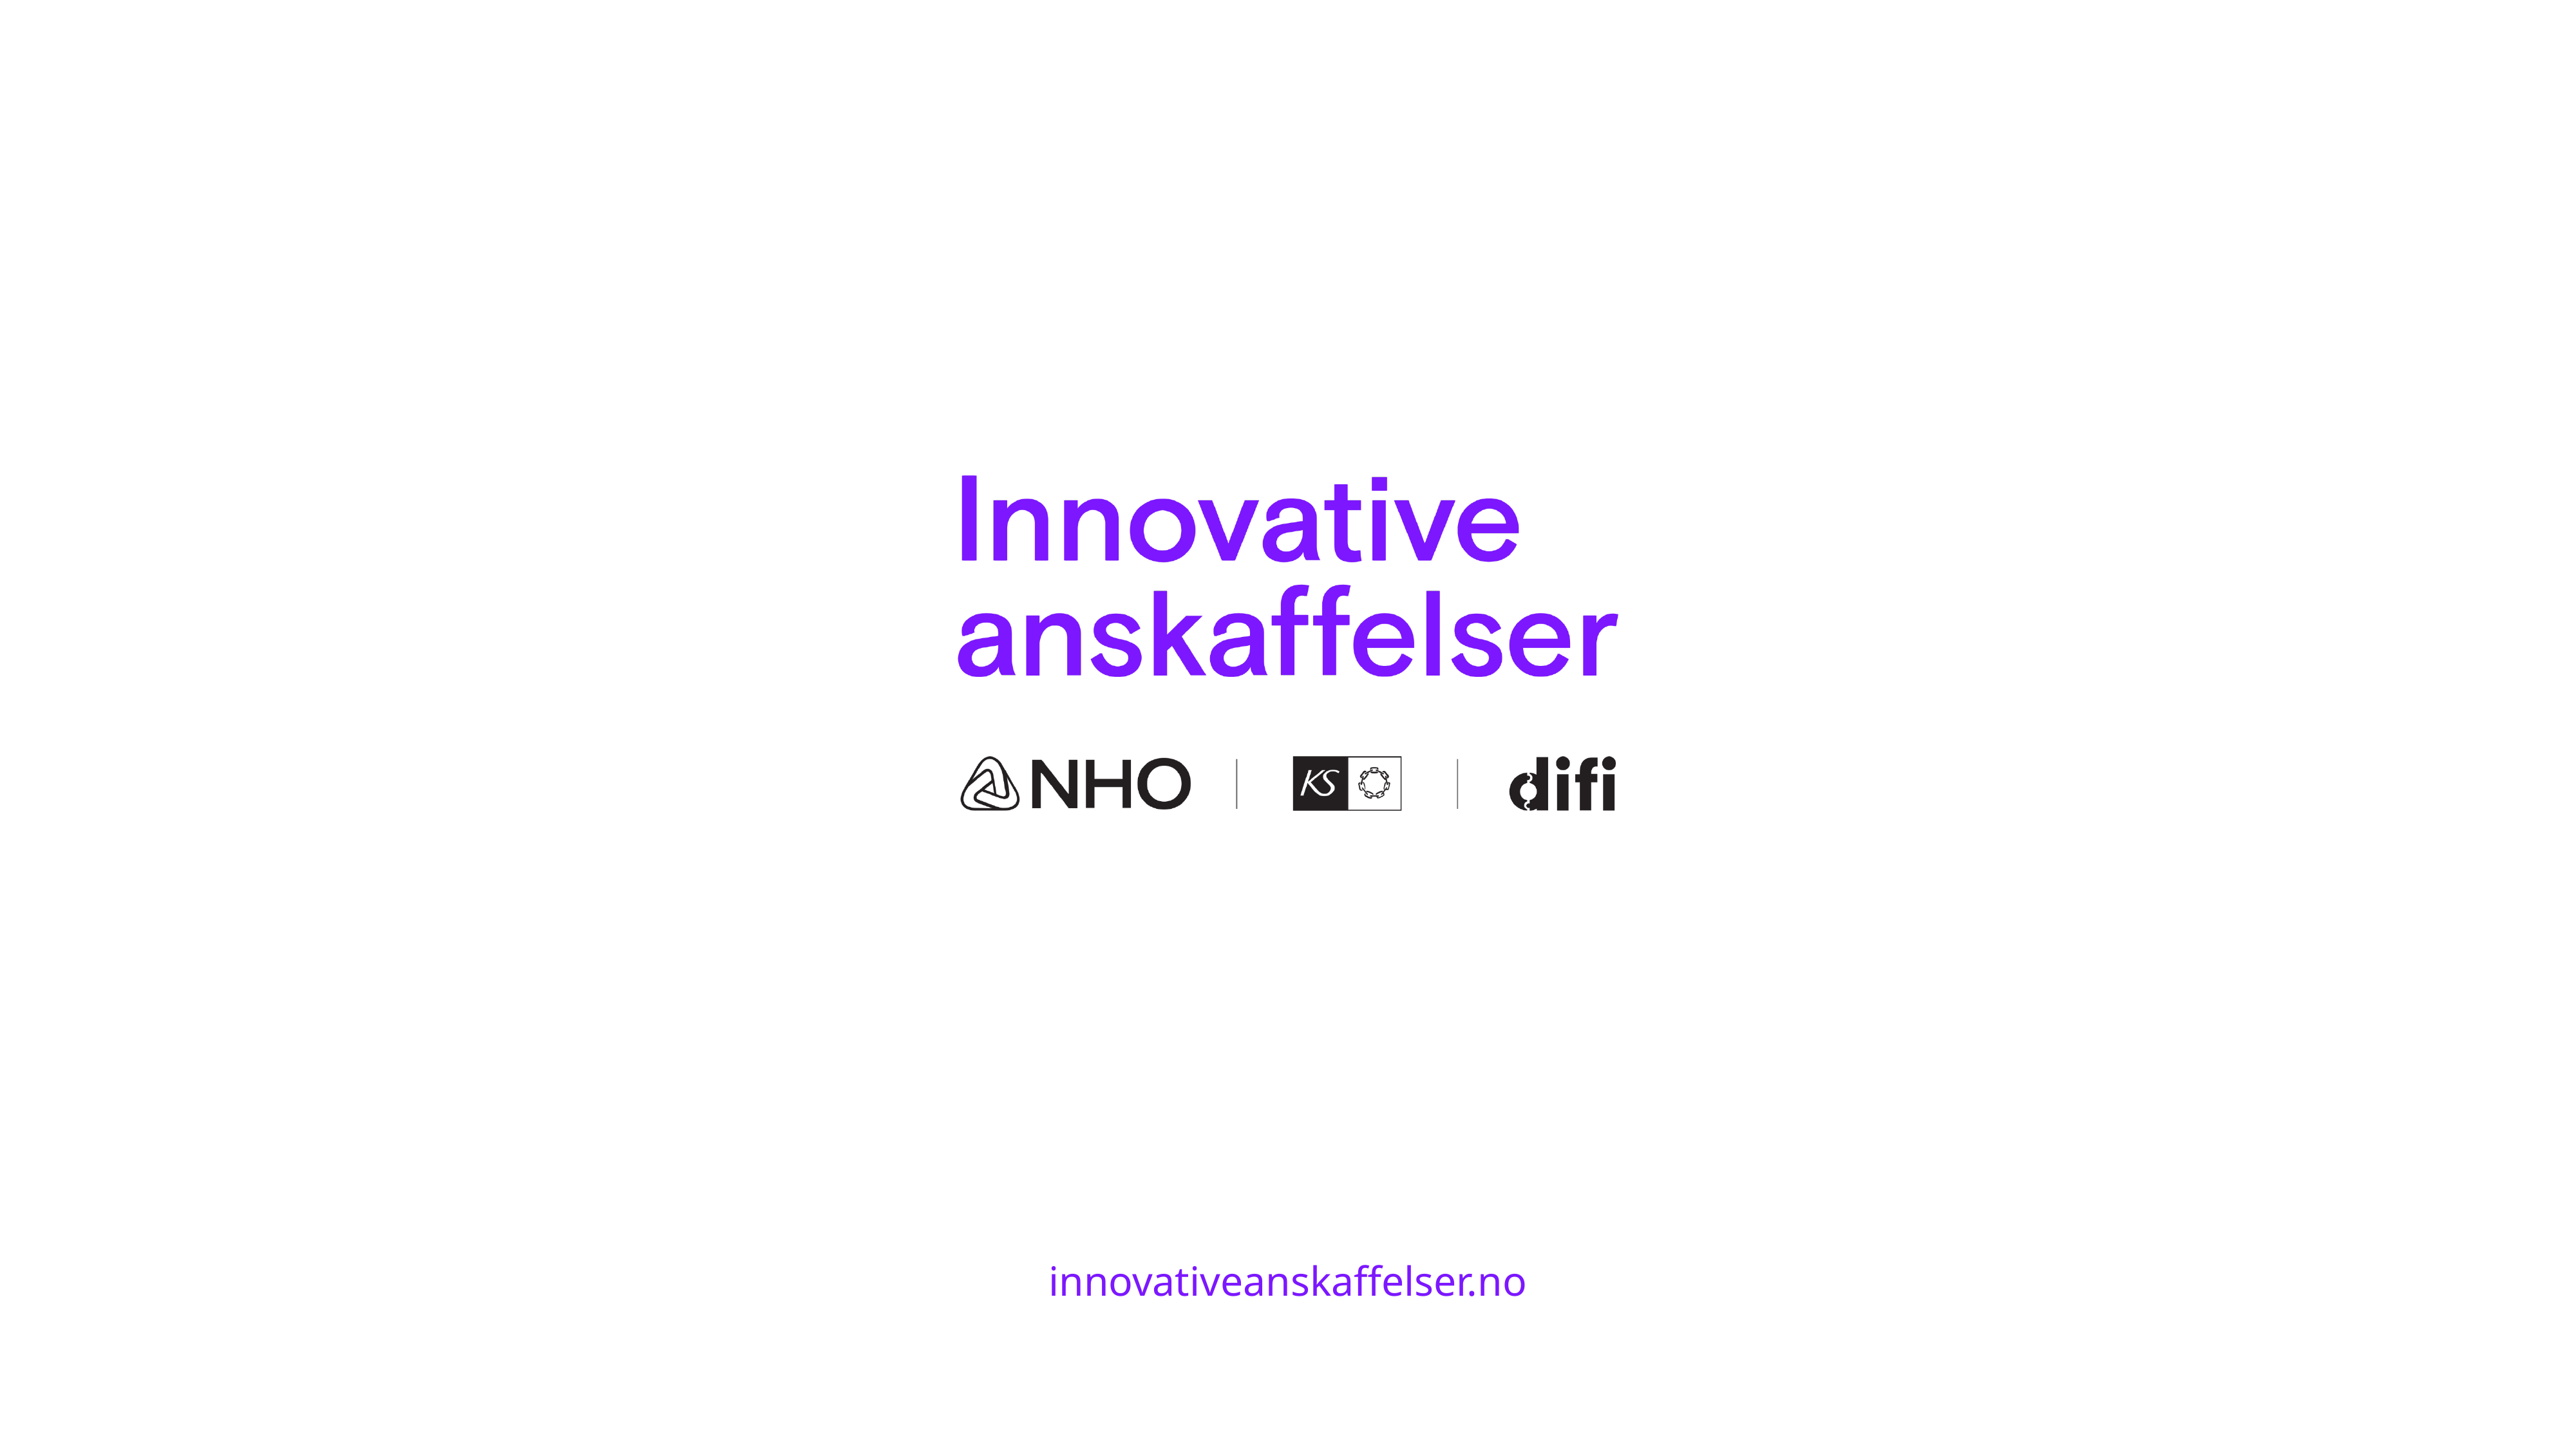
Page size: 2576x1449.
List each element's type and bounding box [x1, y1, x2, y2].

picture [958, 475, 1618, 677]
picture [960, 756, 1616, 811]
